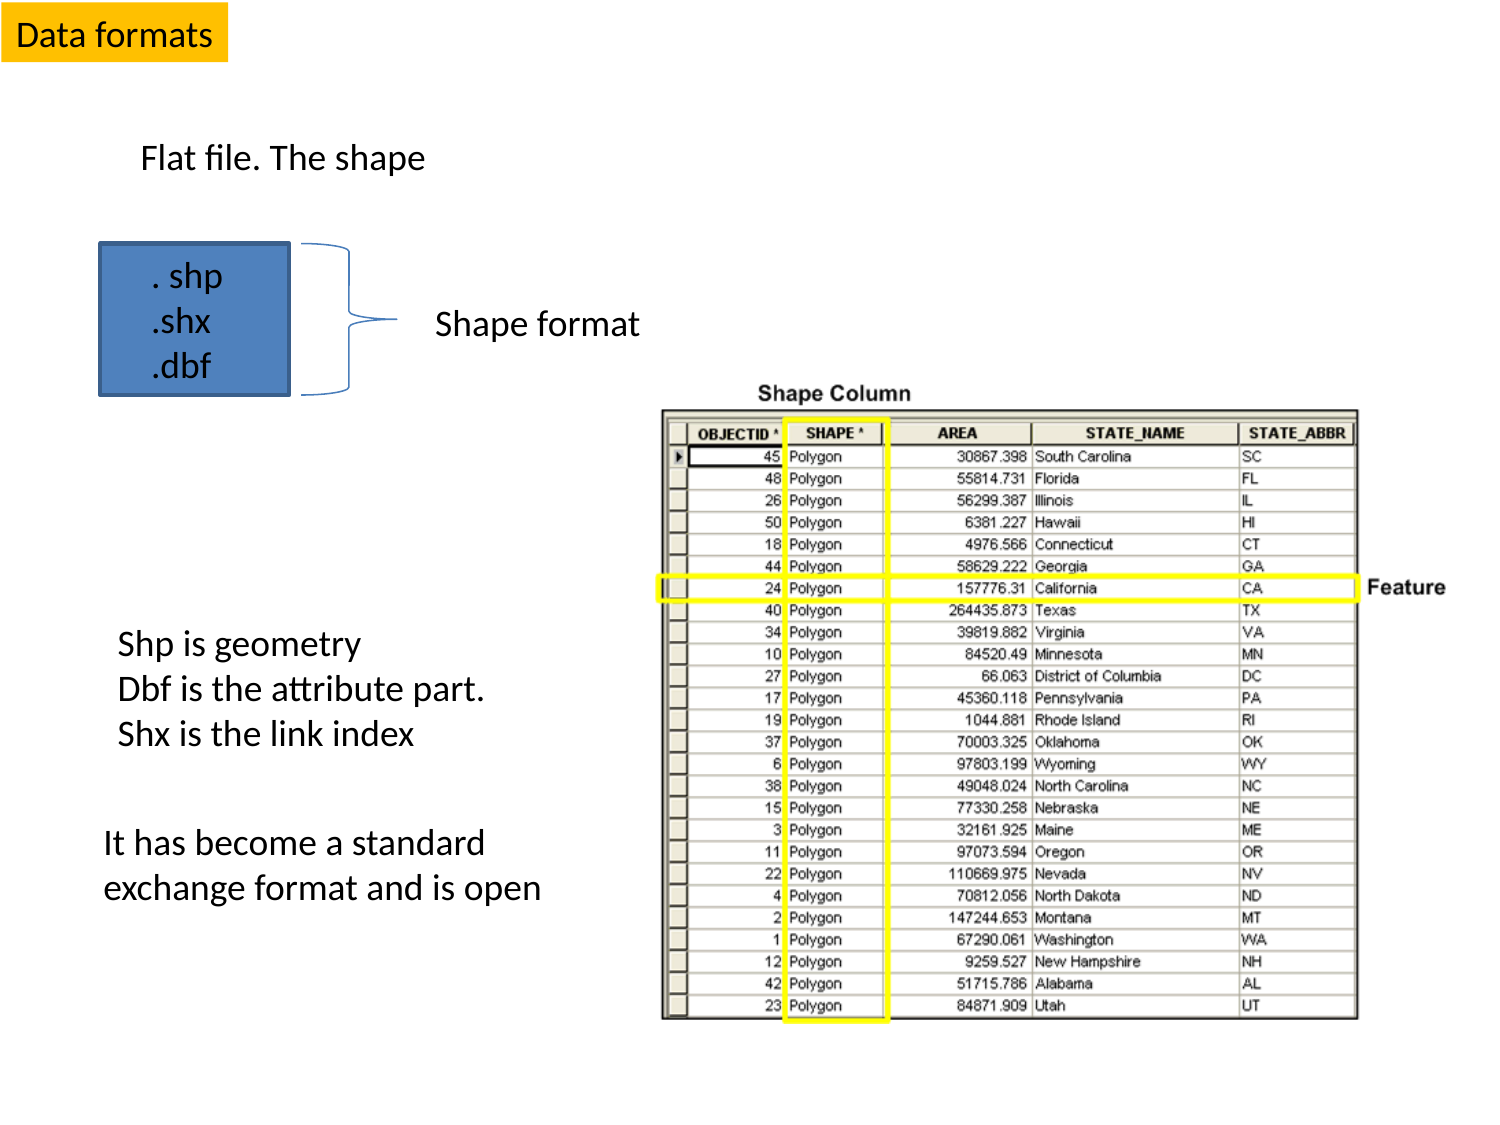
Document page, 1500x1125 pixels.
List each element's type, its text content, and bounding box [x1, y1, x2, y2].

text_box [301, 242, 398, 396]
text_box . shp .shx .dbf [136, 243, 239, 394]
text_box [98, 241, 291, 397]
text_box It has become a standard exchange format and is open [88, 810, 573, 916]
picture [655, 378, 1480, 1024]
text_box Data formats [1, 2, 229, 63]
text_box Flat file. The shape [125, 125, 442, 186]
text_box Shp is geometry Dbf is the attribute part. Shx is the link index [102, 611, 501, 762]
text_box Shape format [420, 291, 656, 352]
